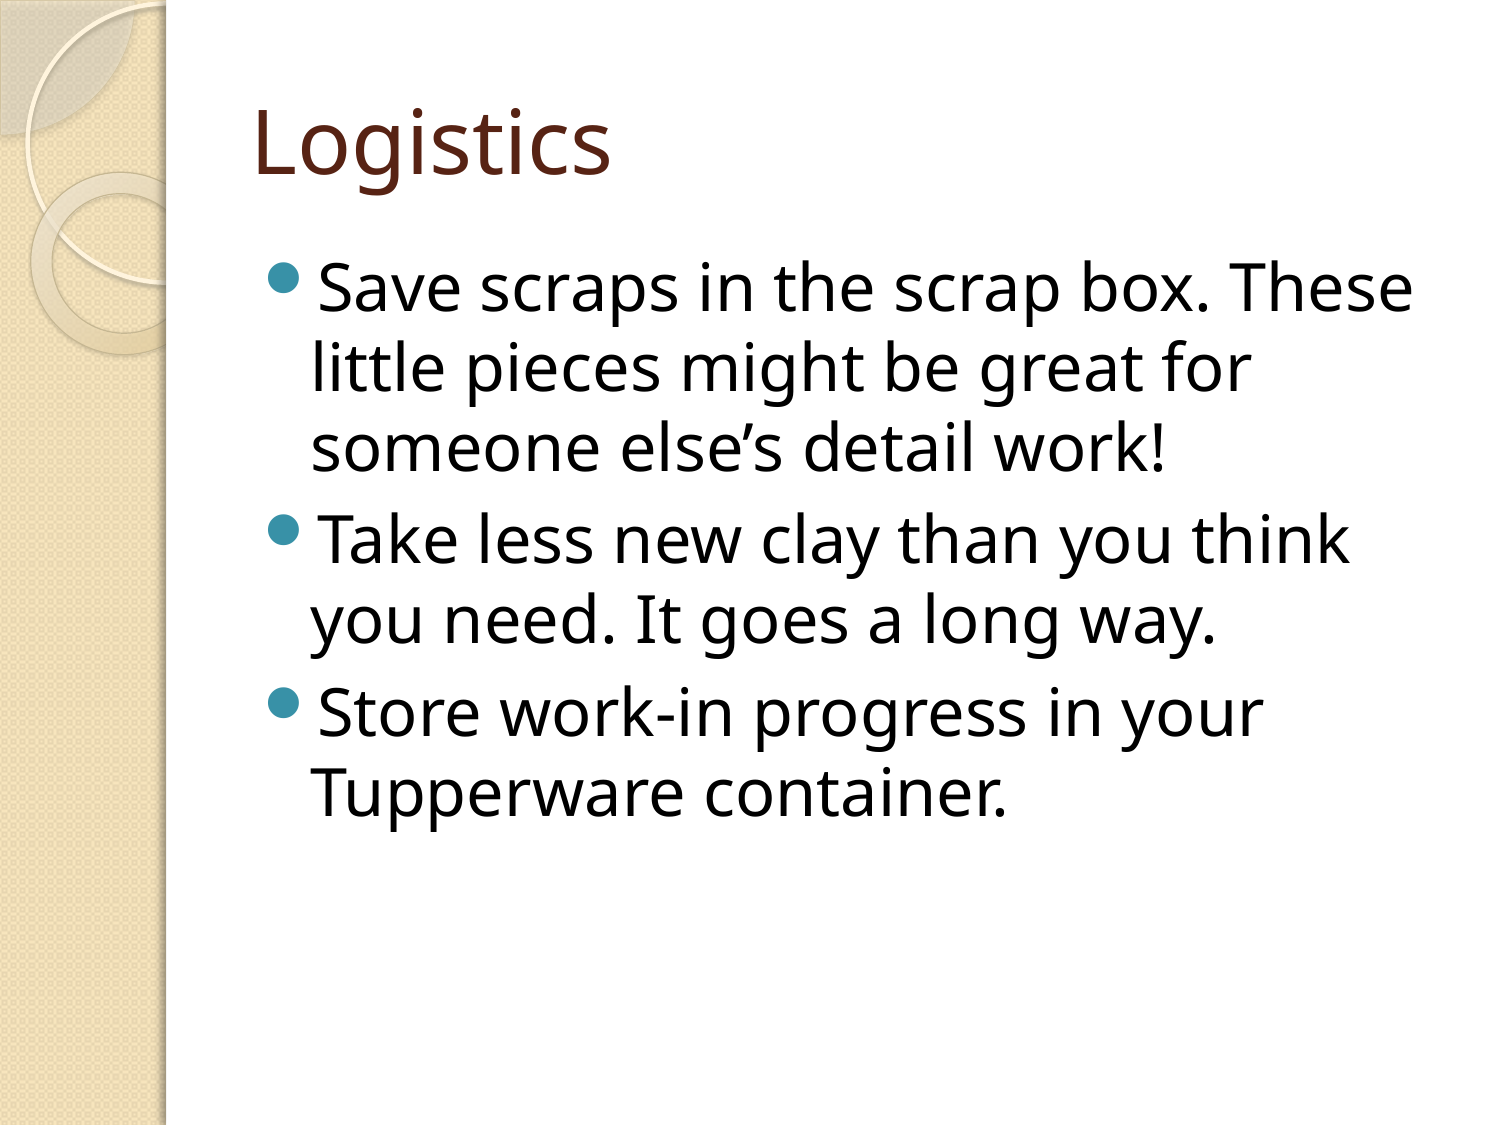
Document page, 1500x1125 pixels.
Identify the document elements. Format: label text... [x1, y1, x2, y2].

list Save scraps in the scrap box. These little pieces might be great for someone else’s detail work! Take less new clay than you think you need. It goes a long way. Store work-in progress in your Tupperware container. [235, 237, 1466, 1025]
title Logistics [235, 45, 1466, 233]
